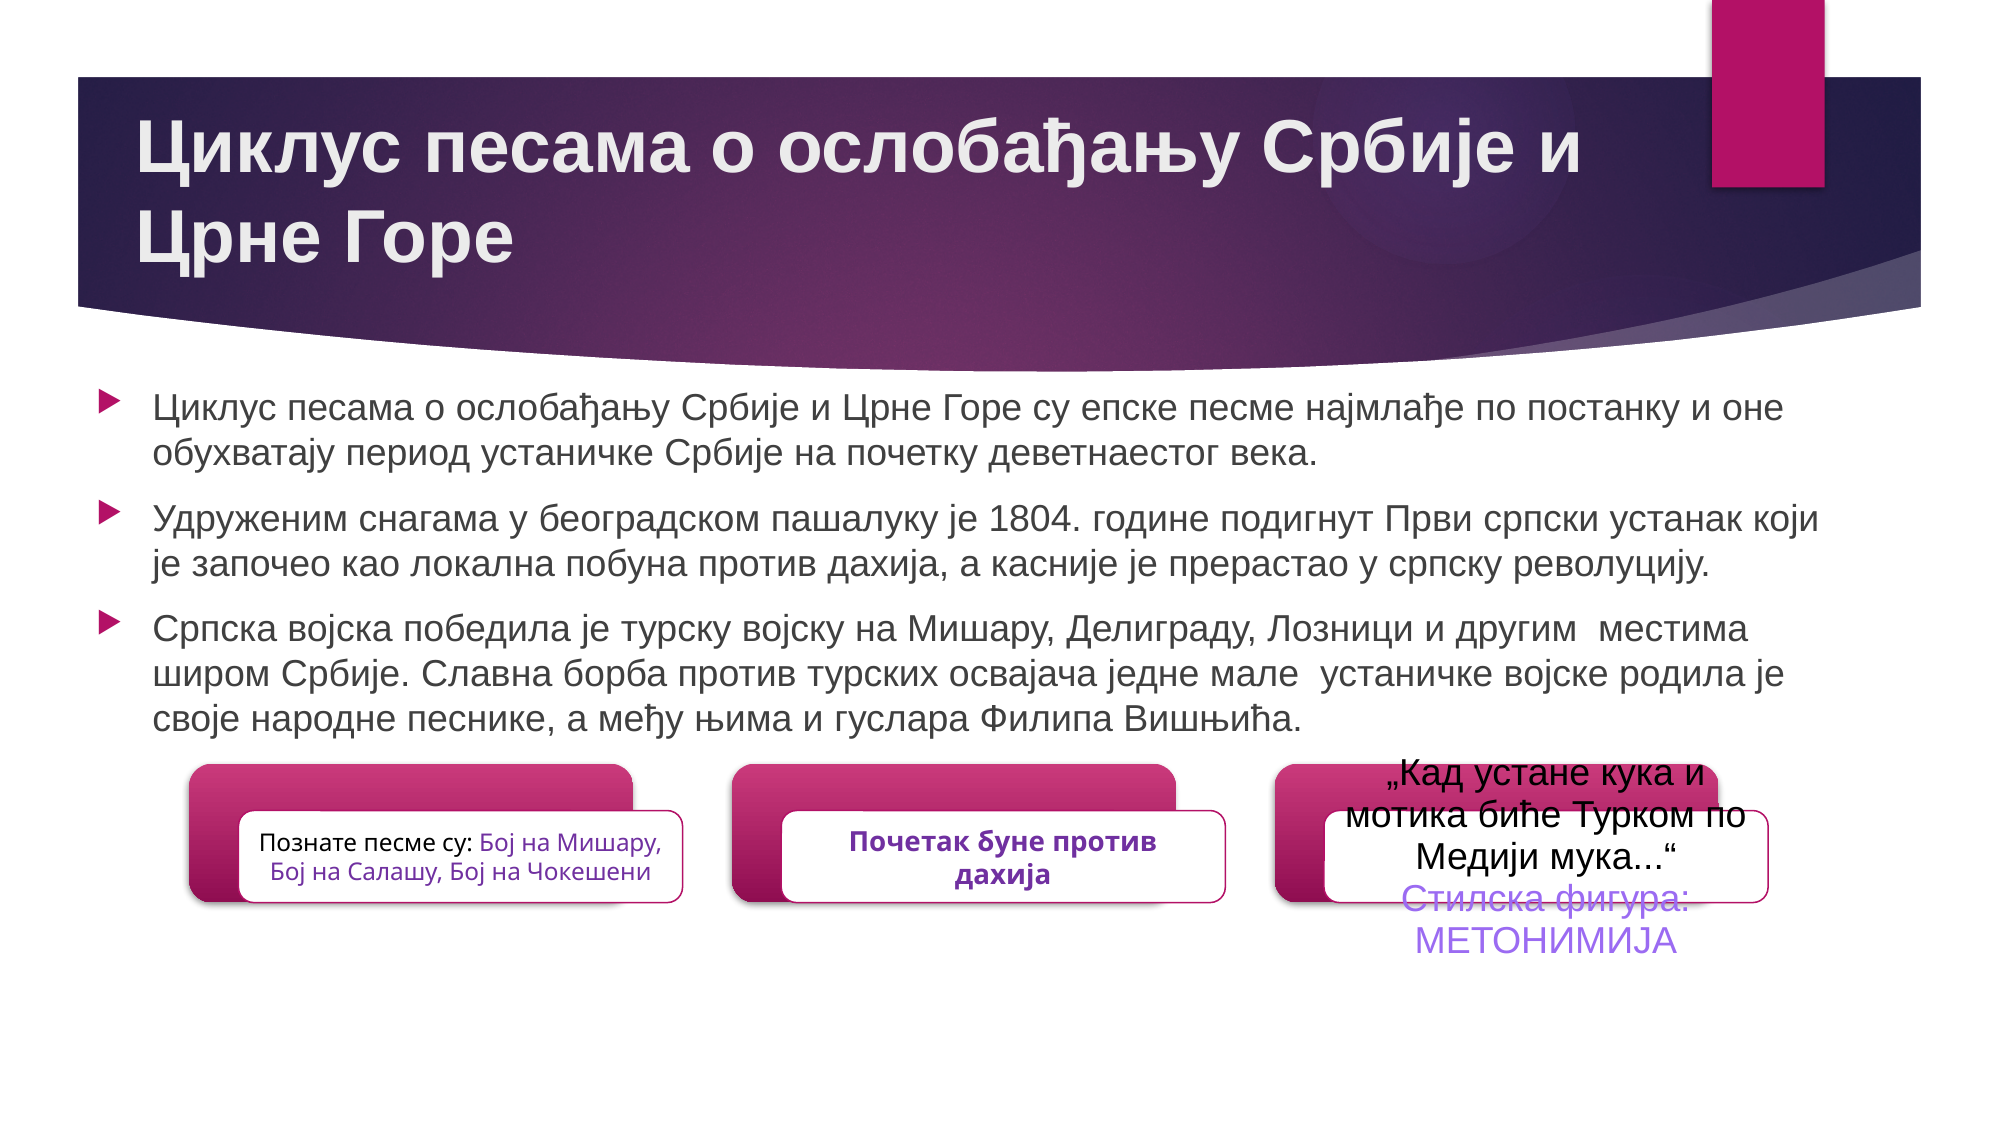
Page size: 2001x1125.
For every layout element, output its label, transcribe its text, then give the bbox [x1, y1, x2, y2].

list Циклус песама о ослобађању Србије и Црне Горе су епске песме најмлађе по постанку и оне обухватају период устаничке Србије на почетку деветнаестог века. Удруженим снагама у београдском пашалуку је 1804. године подигнут Први српски устанак који је започео као локална побуна против дахија, а касније је прерастао у српску револуцију. Српска војска победила је турску војску на Мишару, Делиграду, Лозници и другим местима широм Србије. Славна борба против турских освајача једне мале устаничке војске родила је своје народне песнике, а међу њима и гуслара Филипа Вишњића. [80, 375, 1838, 764]
title Циклус песама о ослобађању Србије и Црне Горе [119, 129, 1769, 246]
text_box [188, 763, 1769, 1084]
